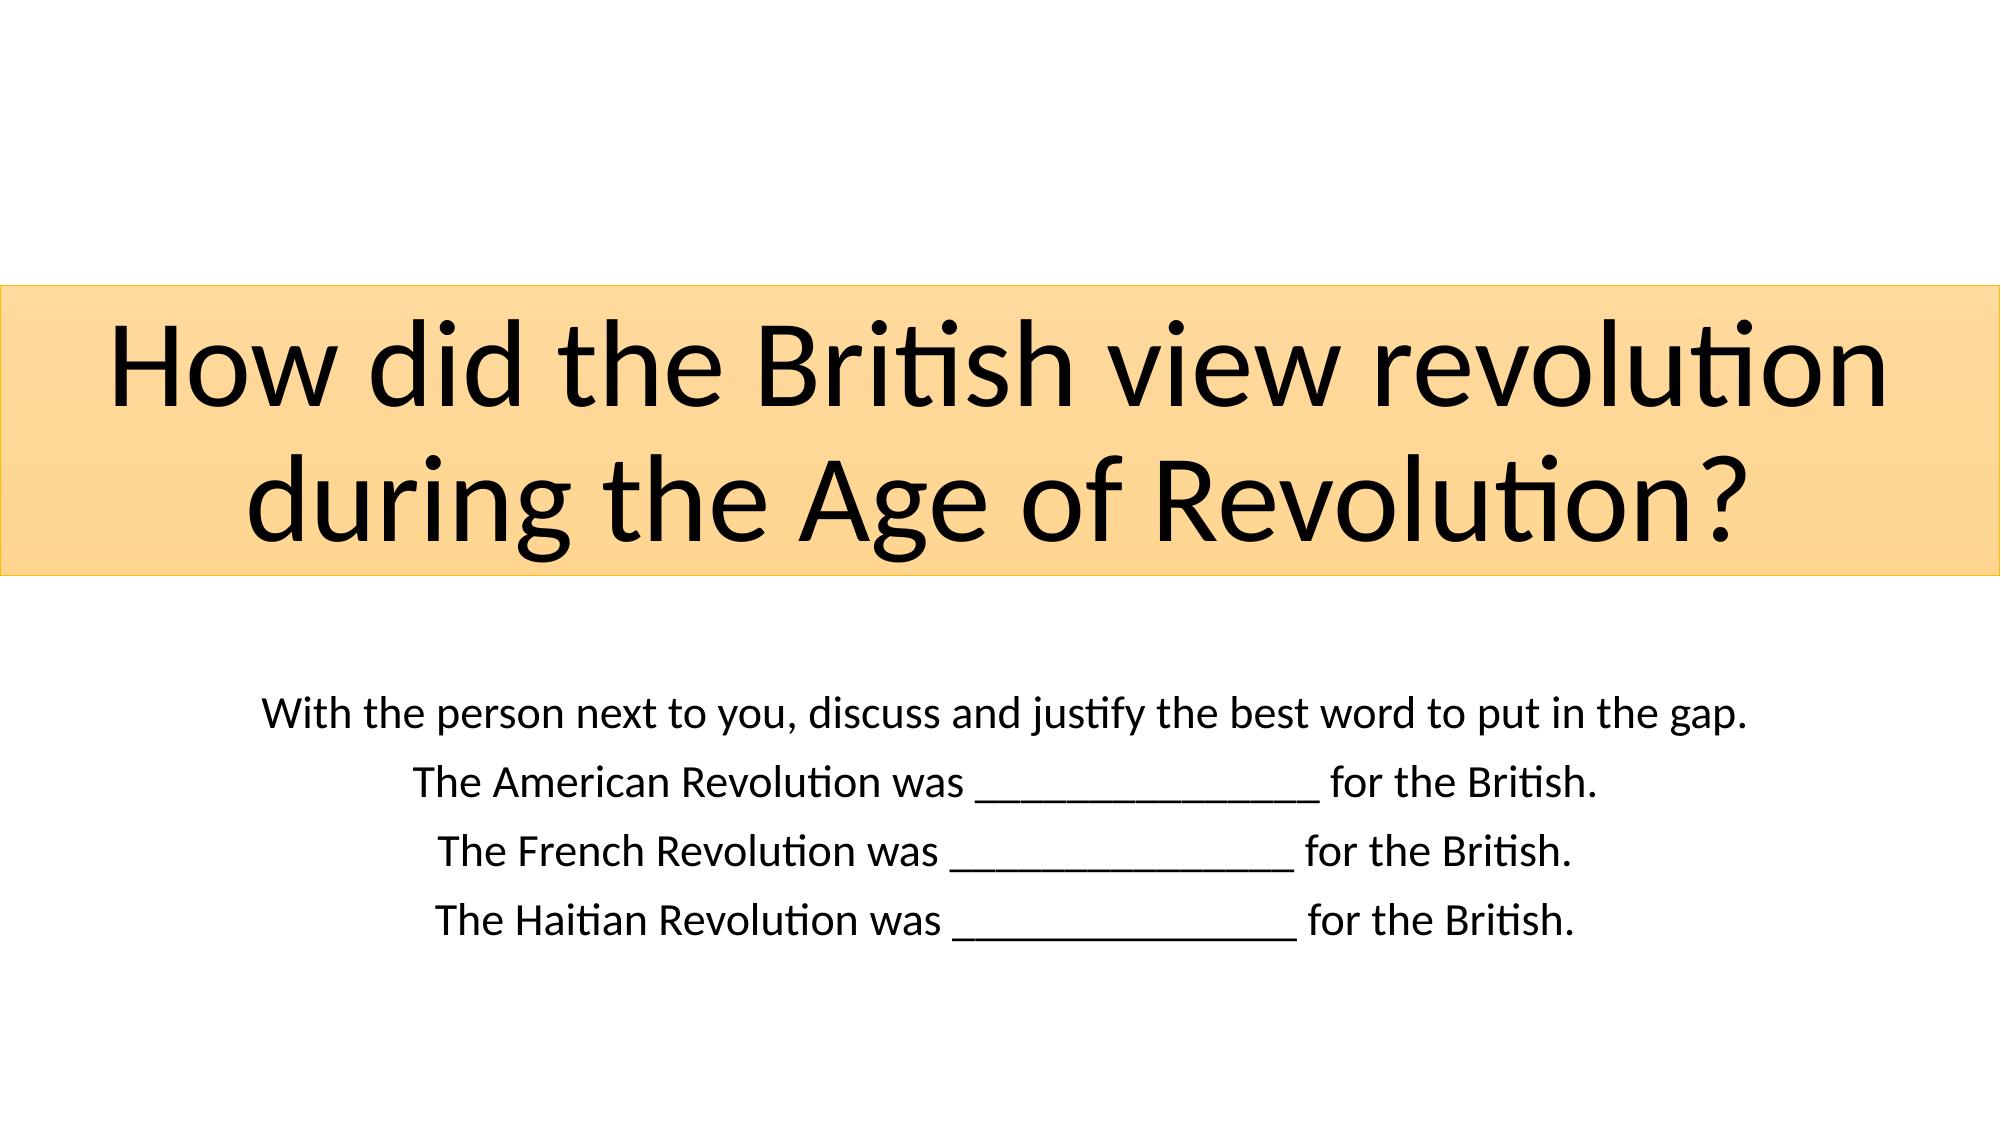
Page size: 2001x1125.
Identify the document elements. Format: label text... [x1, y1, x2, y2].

title How did the British view revolution during the Age of Revolution? [0, 285, 2000, 576]
subtitle With the person next to you, discuss and justify the best word to put in the gap. The American Revolution was _______________ for the British. The French Revolution was _______________ for the British. The Haitian Revolution was _______________ for the British. [168, 681, 1843, 954]
